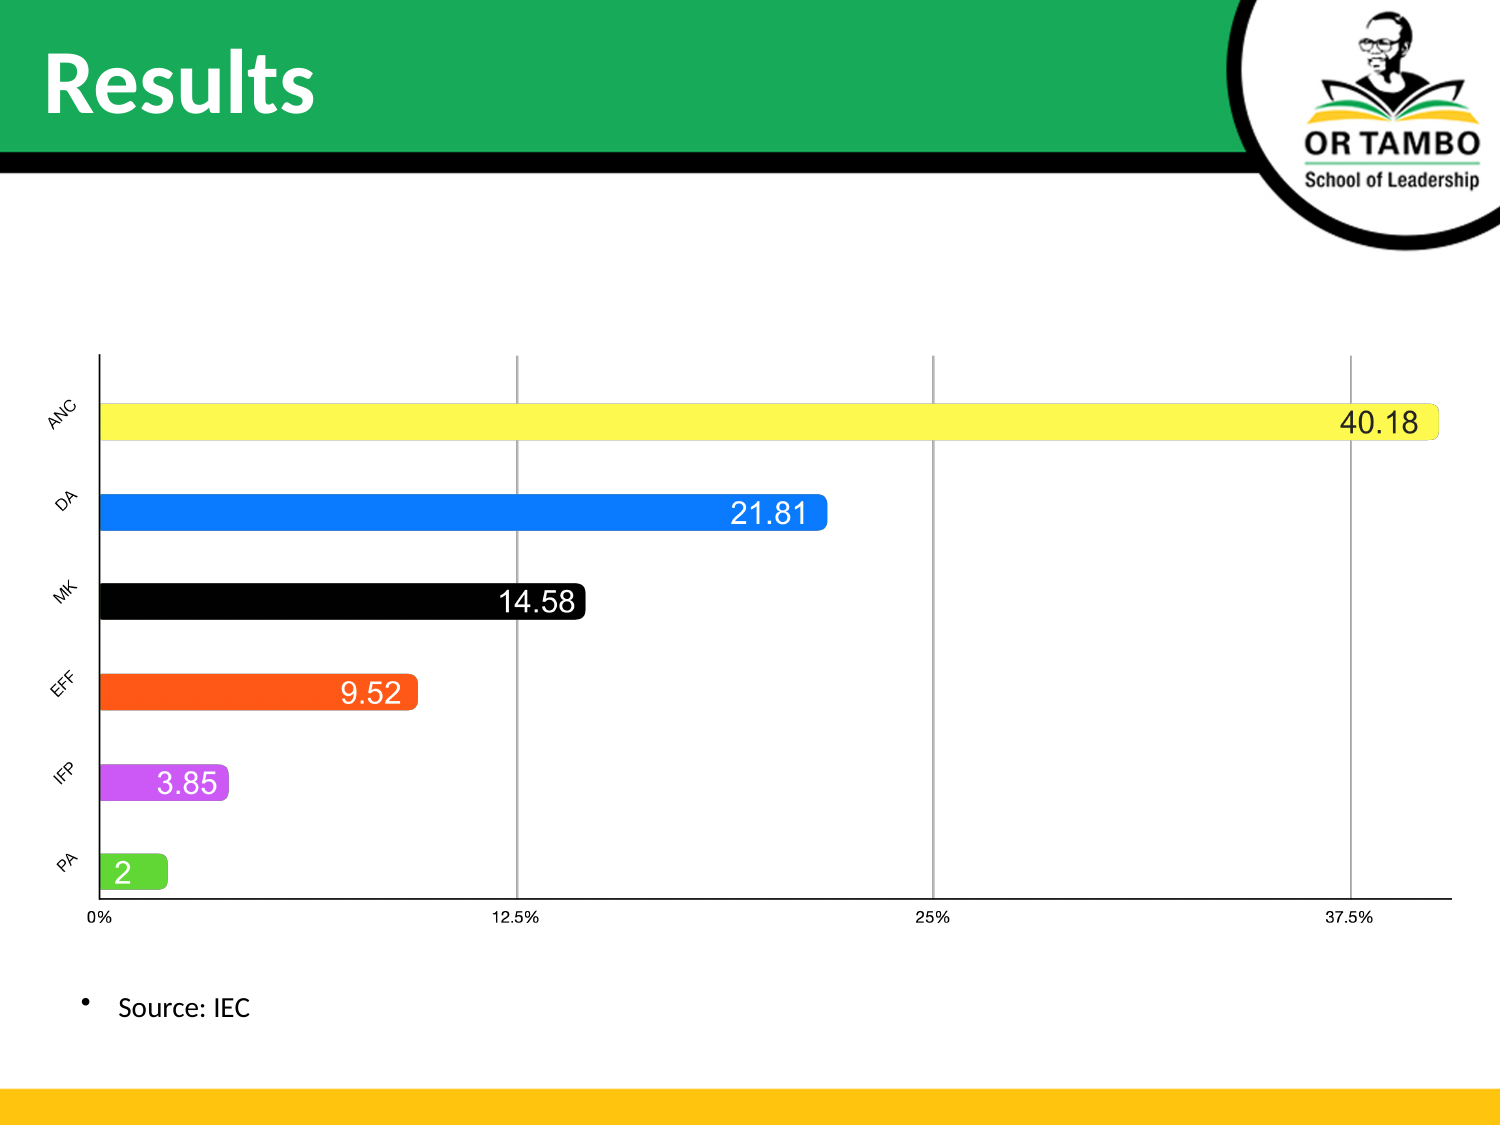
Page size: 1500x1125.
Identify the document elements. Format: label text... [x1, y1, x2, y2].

picture [0, 0, 1500, 1125]
text_box Source: IEC [73, 980, 258, 1031]
title Results [35, 0, 1387, 154]
